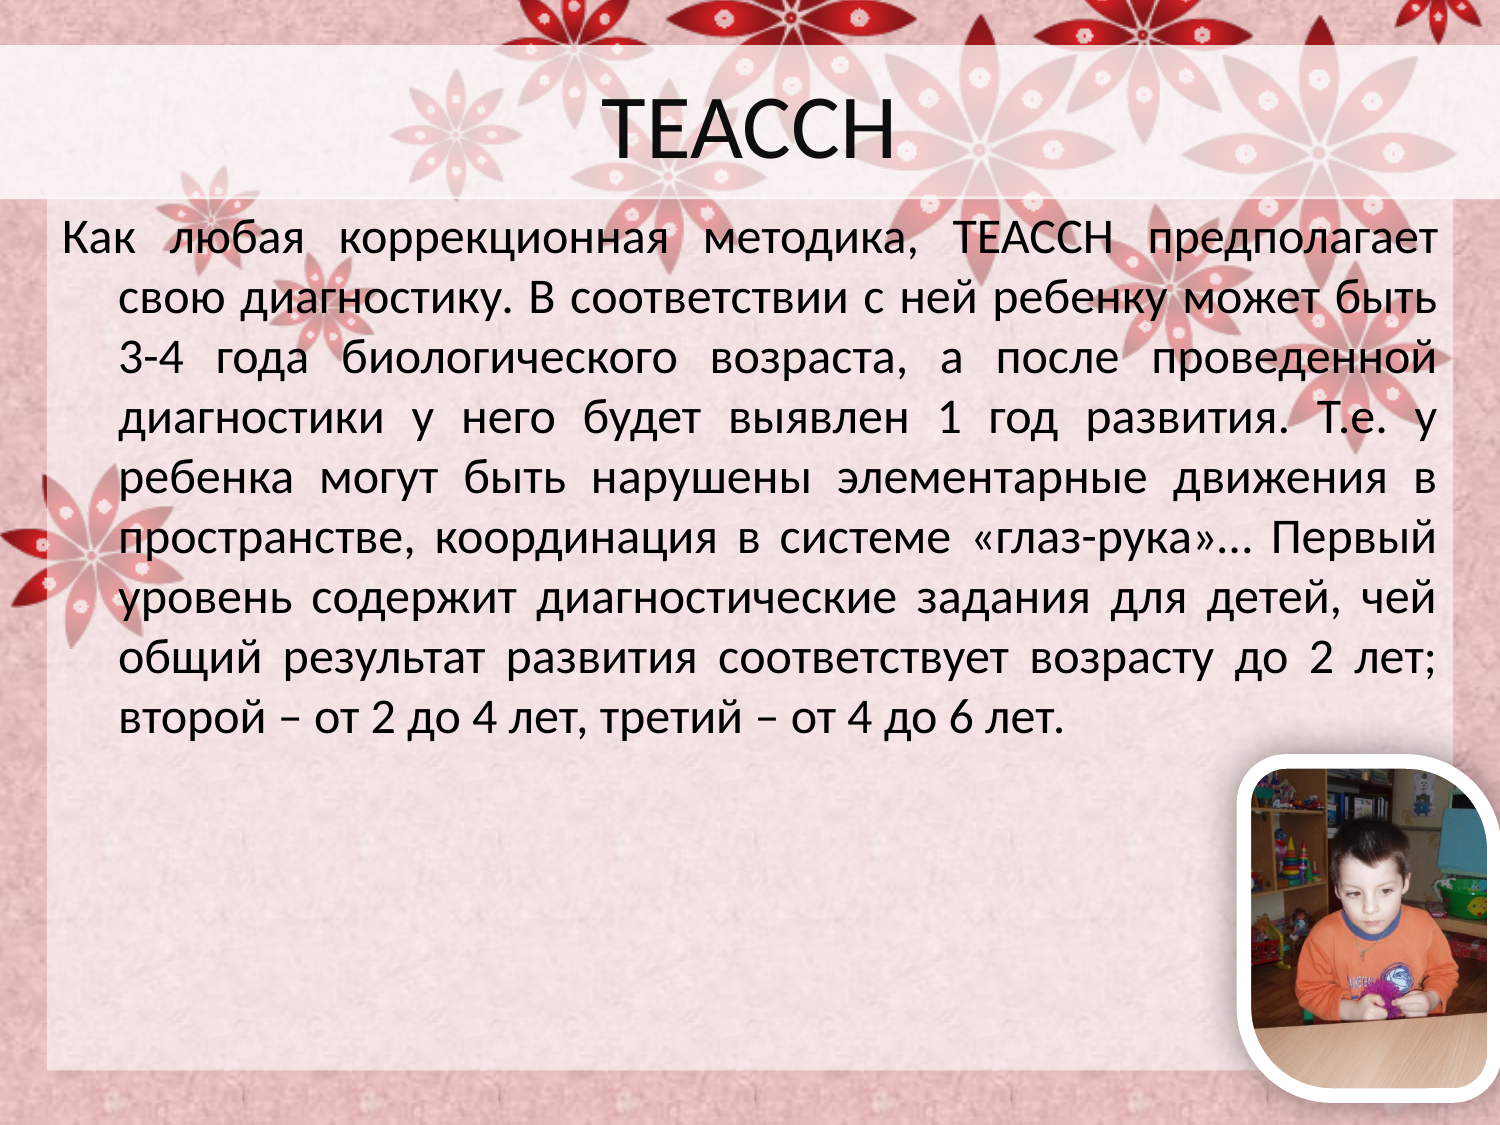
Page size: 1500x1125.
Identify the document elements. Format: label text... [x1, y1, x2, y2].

list Как любая коррекционная методика, TEACCH предполагает свою диагностику. В соответствии с ней ребенку может быть 3-4 года биологического возраста, а после проведенной диагностики у него будет выявлен 1 год развития. Т.е. у ребенка могут быть нарушены элементарные движения в пространстве, координация в системе «глаз-рука»… Первый уровень содержит диагностические задания для детей, чей общий результат развития соответствует возрасту до 2 лет; второй – от 2 до 4 лет, третий – от 4 до 6 лет. [46, 196, 1454, 1071]
picture [0, 200, 1500, 1125]
picture [0, 0, 1500, 45]
title TEACCH [0, 45, 1500, 200]
